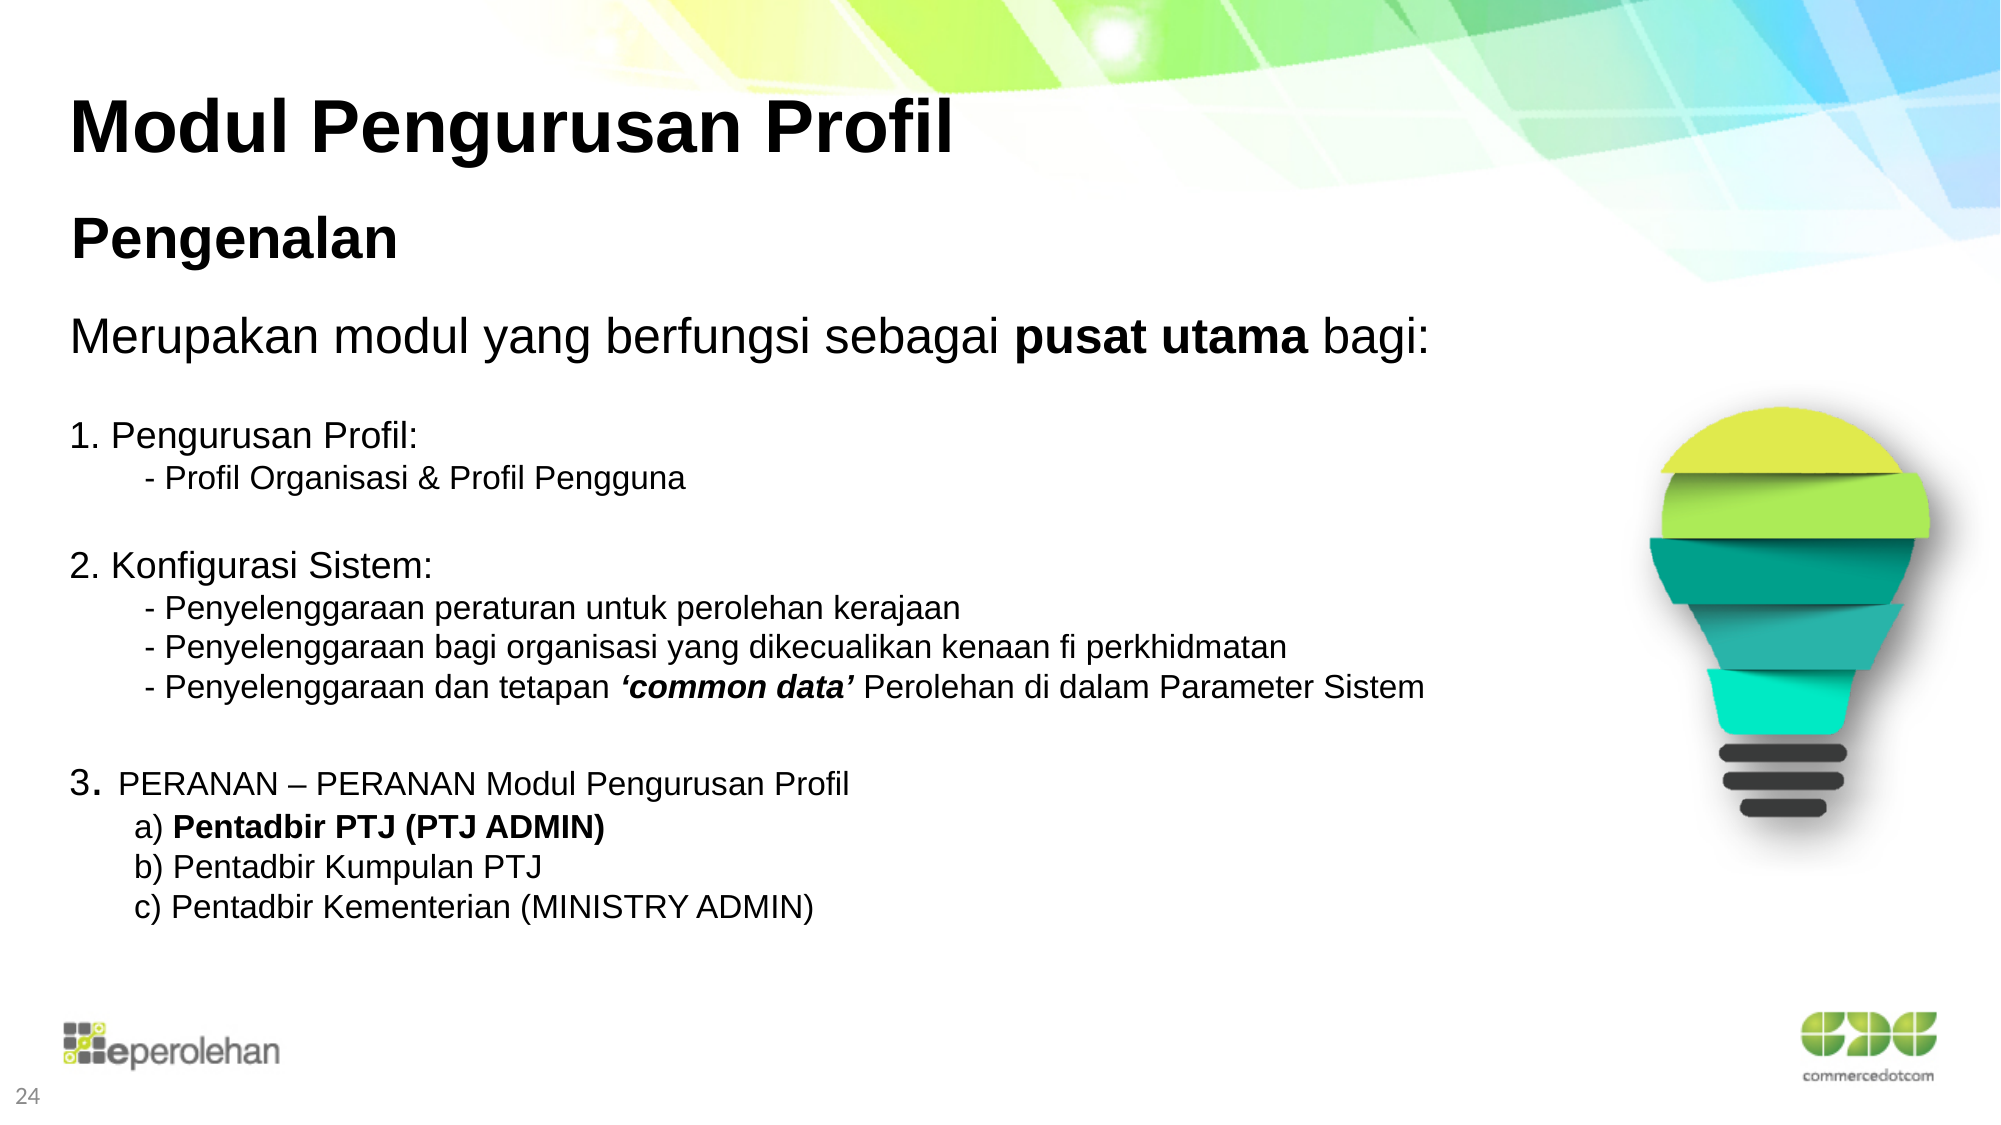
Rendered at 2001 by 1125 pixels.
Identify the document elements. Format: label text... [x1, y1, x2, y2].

slide_number 24 [0, 1065, 467, 1125]
picture [0, 0, 2001, 1125]
text_box Pengenalan [57, 193, 414, 278]
text_box 1. Pengurusan Profil: - Profil Organisasi & Profil Pengguna 2. Konfigurasi Sistem: - Penyelenggaraan peraturan untuk perolehan kerajaan - Penyelenggaraan bagi organisasi yang dikecualikan kenaan fi perkhidmatan - Penyelenggaraan dan tetapan ‘common data’ Perolehan di dalam Parameter Sistem 3. PERANAN – PERANAN Modul Pengurusan Profil a) Pentadbir PTJ (PTJ ADMIN) b) Pentadbir Kumpulan PTJ c) Pentadbir Kementerian (MINISTRY ADMIN) [54, 403, 1677, 933]
text_box Modul Pengurusan Profil [54, 69, 2000, 175]
text_box Merupakan modul yang berfungsi sebagai pusat utama bagi: [54, 296, 2000, 372]
